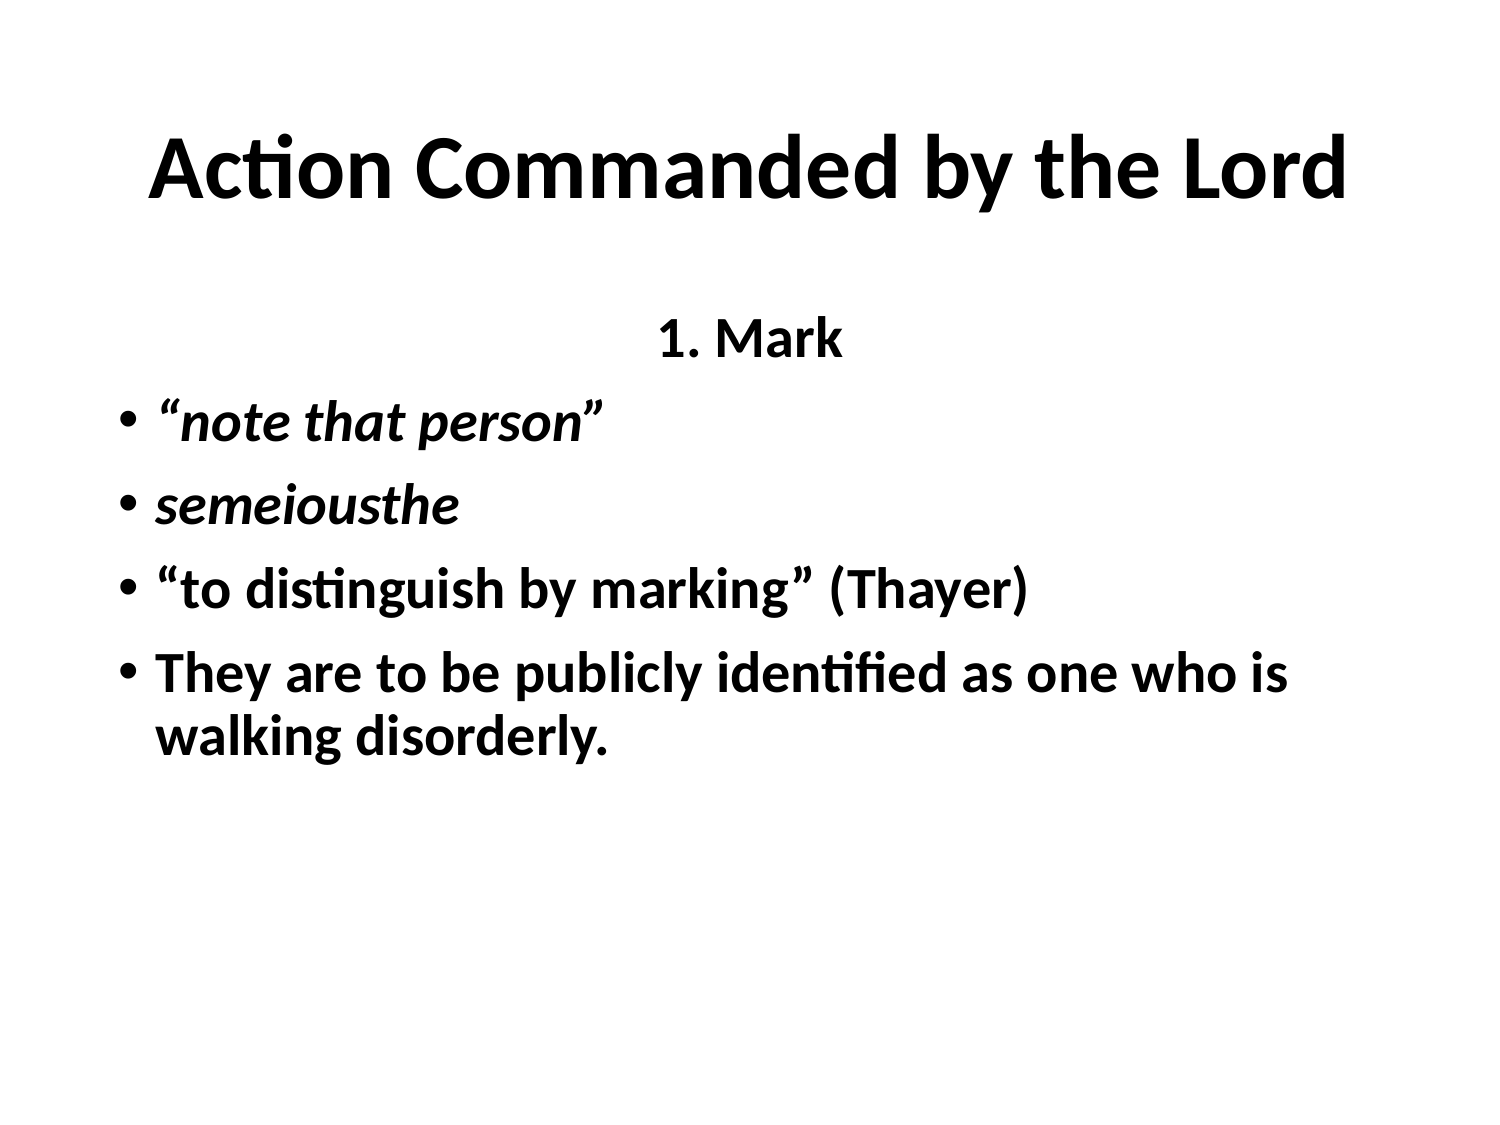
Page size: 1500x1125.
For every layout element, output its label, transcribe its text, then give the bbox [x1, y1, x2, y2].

title Action Commanded by the Lord [103, 59, 1397, 278]
list 1. Mark “note that person” semeiousthe “to distinguish by marking” (Thayer) They are to be publicly identified as one who is walking disorderly. [103, 299, 1397, 1014]
